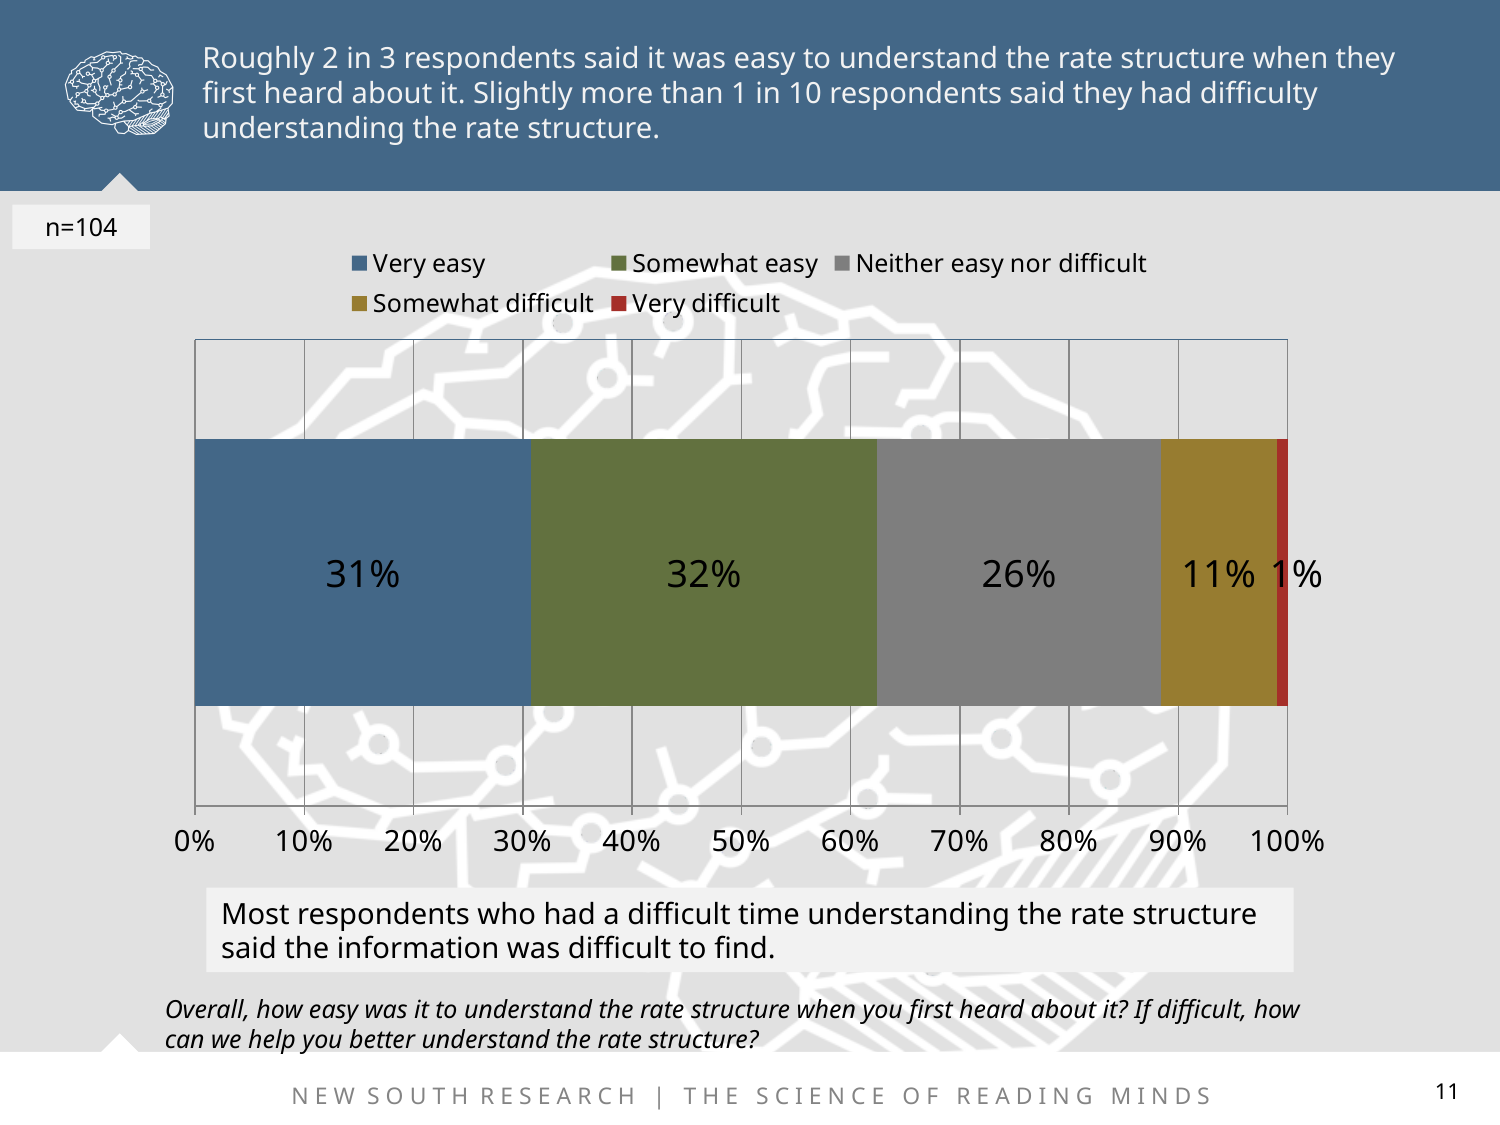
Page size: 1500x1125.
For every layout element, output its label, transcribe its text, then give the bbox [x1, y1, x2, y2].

text_box n=104 [12, 204, 150, 250]
text_box Overall, how easy was it to understand the rate structure when you first heard about it? If difficult, how can we help you better understand the rate structure? [149, 986, 1350, 1062]
chart [149, 228, 1351, 875]
text_box Most respondents who had a difficult time understanding the rate structure said the information was difficult to find. [206, 887, 1294, 973]
text_box 11 [1125, 1062, 1475, 1123]
picture [84, 250, 1345, 1051]
picture [53, 27, 1345, 228]
text_box Roughly 2 in 3 respondents said it was easy to understand the rate structure when they first heard about it. Slightly more than 1 in 10 respondents said they had difficulty understanding the rate structure. [187, 32, 1433, 152]
